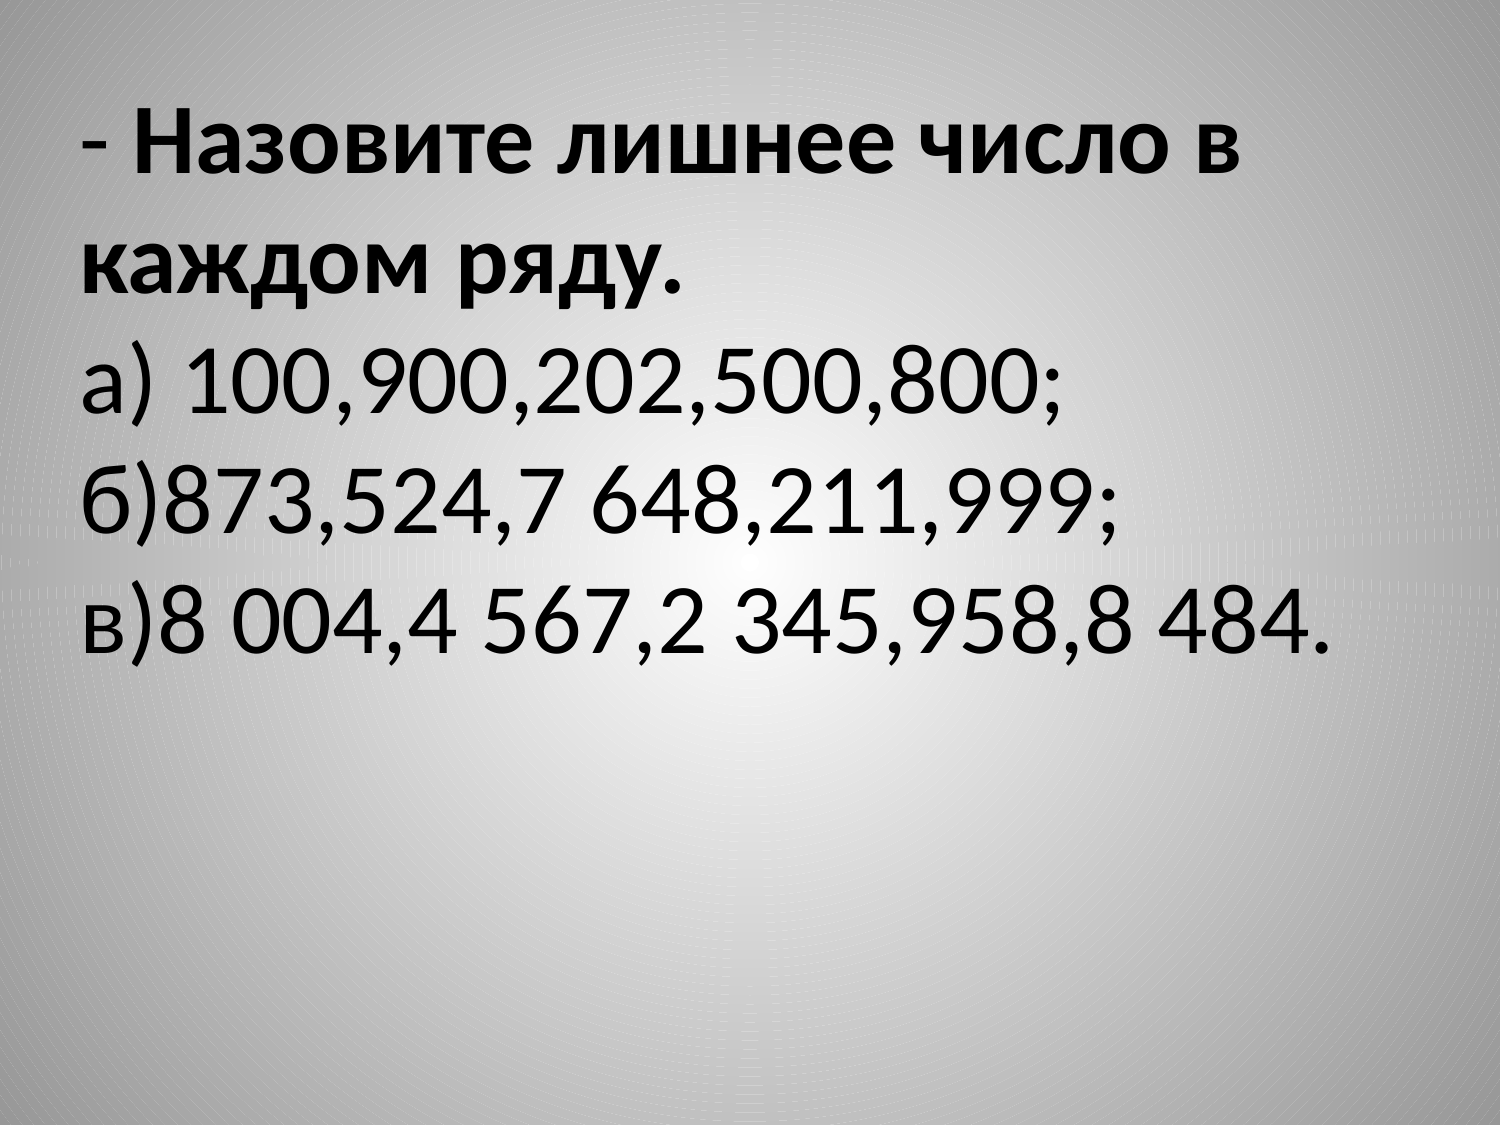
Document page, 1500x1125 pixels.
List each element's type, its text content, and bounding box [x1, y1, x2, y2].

text_box - Назовите лишнее число в каждом ряду. а) 100,900,202,500,800; б)873,524,7 648,211,999; в)8 004,4 567,2 345,958,8 484. [64, 66, 1459, 681]
